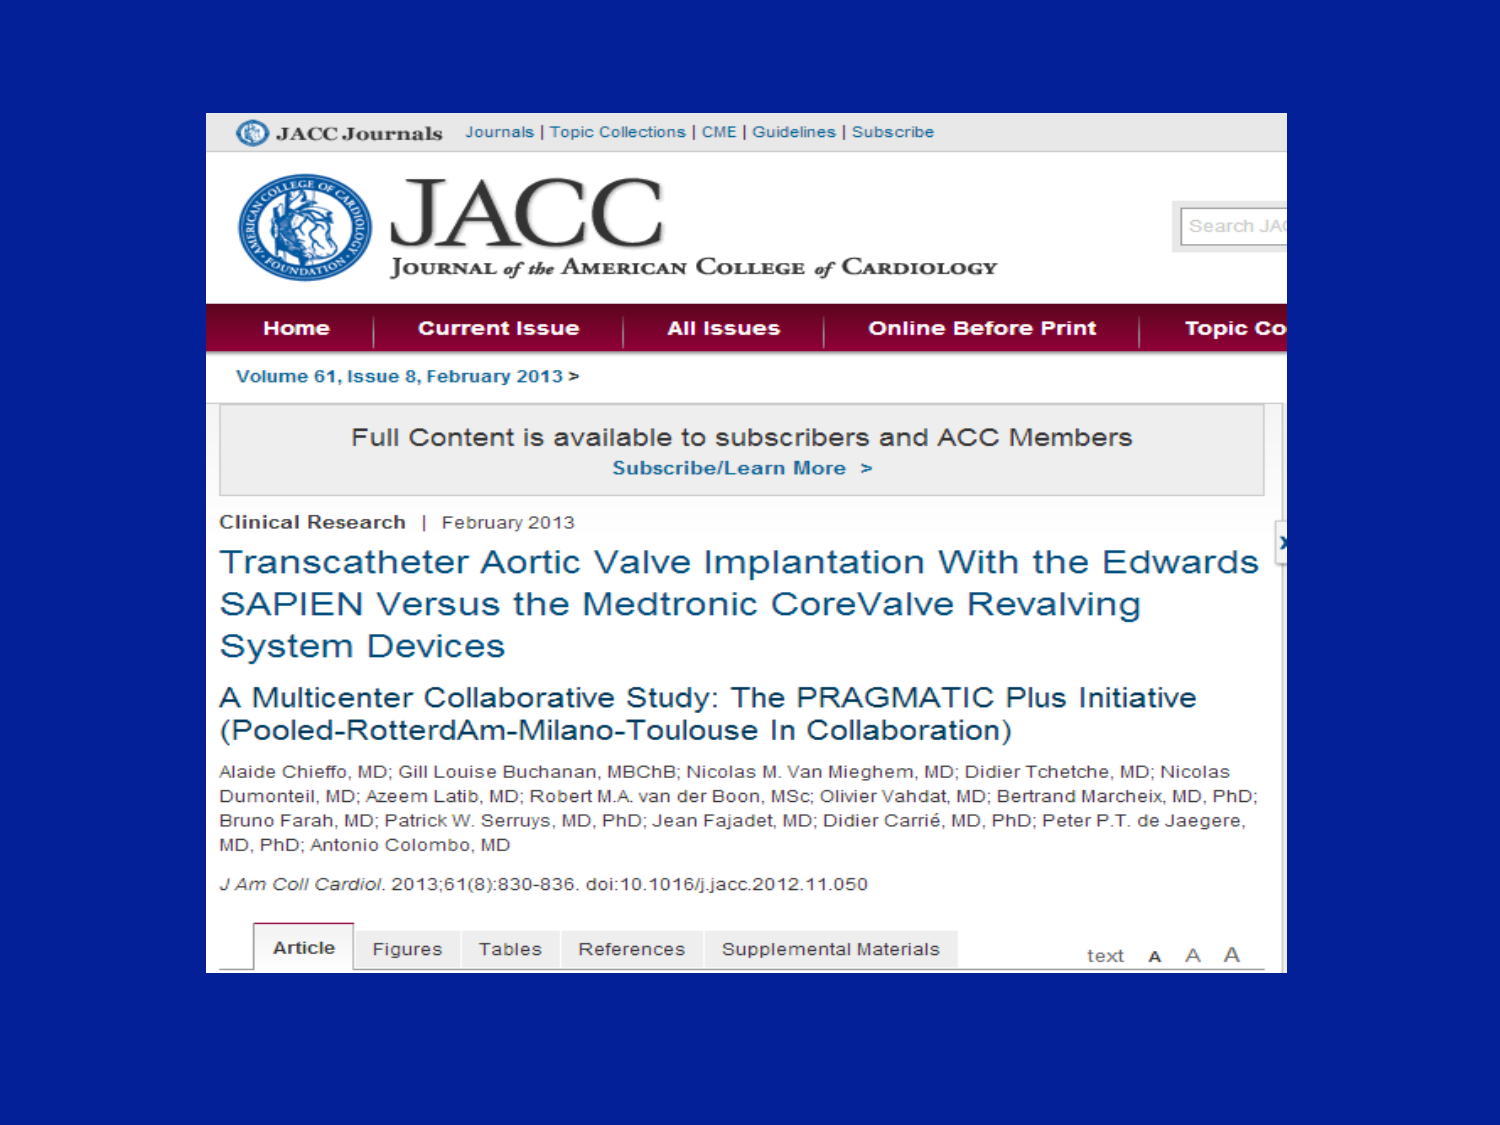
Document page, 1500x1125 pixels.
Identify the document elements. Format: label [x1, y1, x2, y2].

picture [206, 113, 1287, 973]
